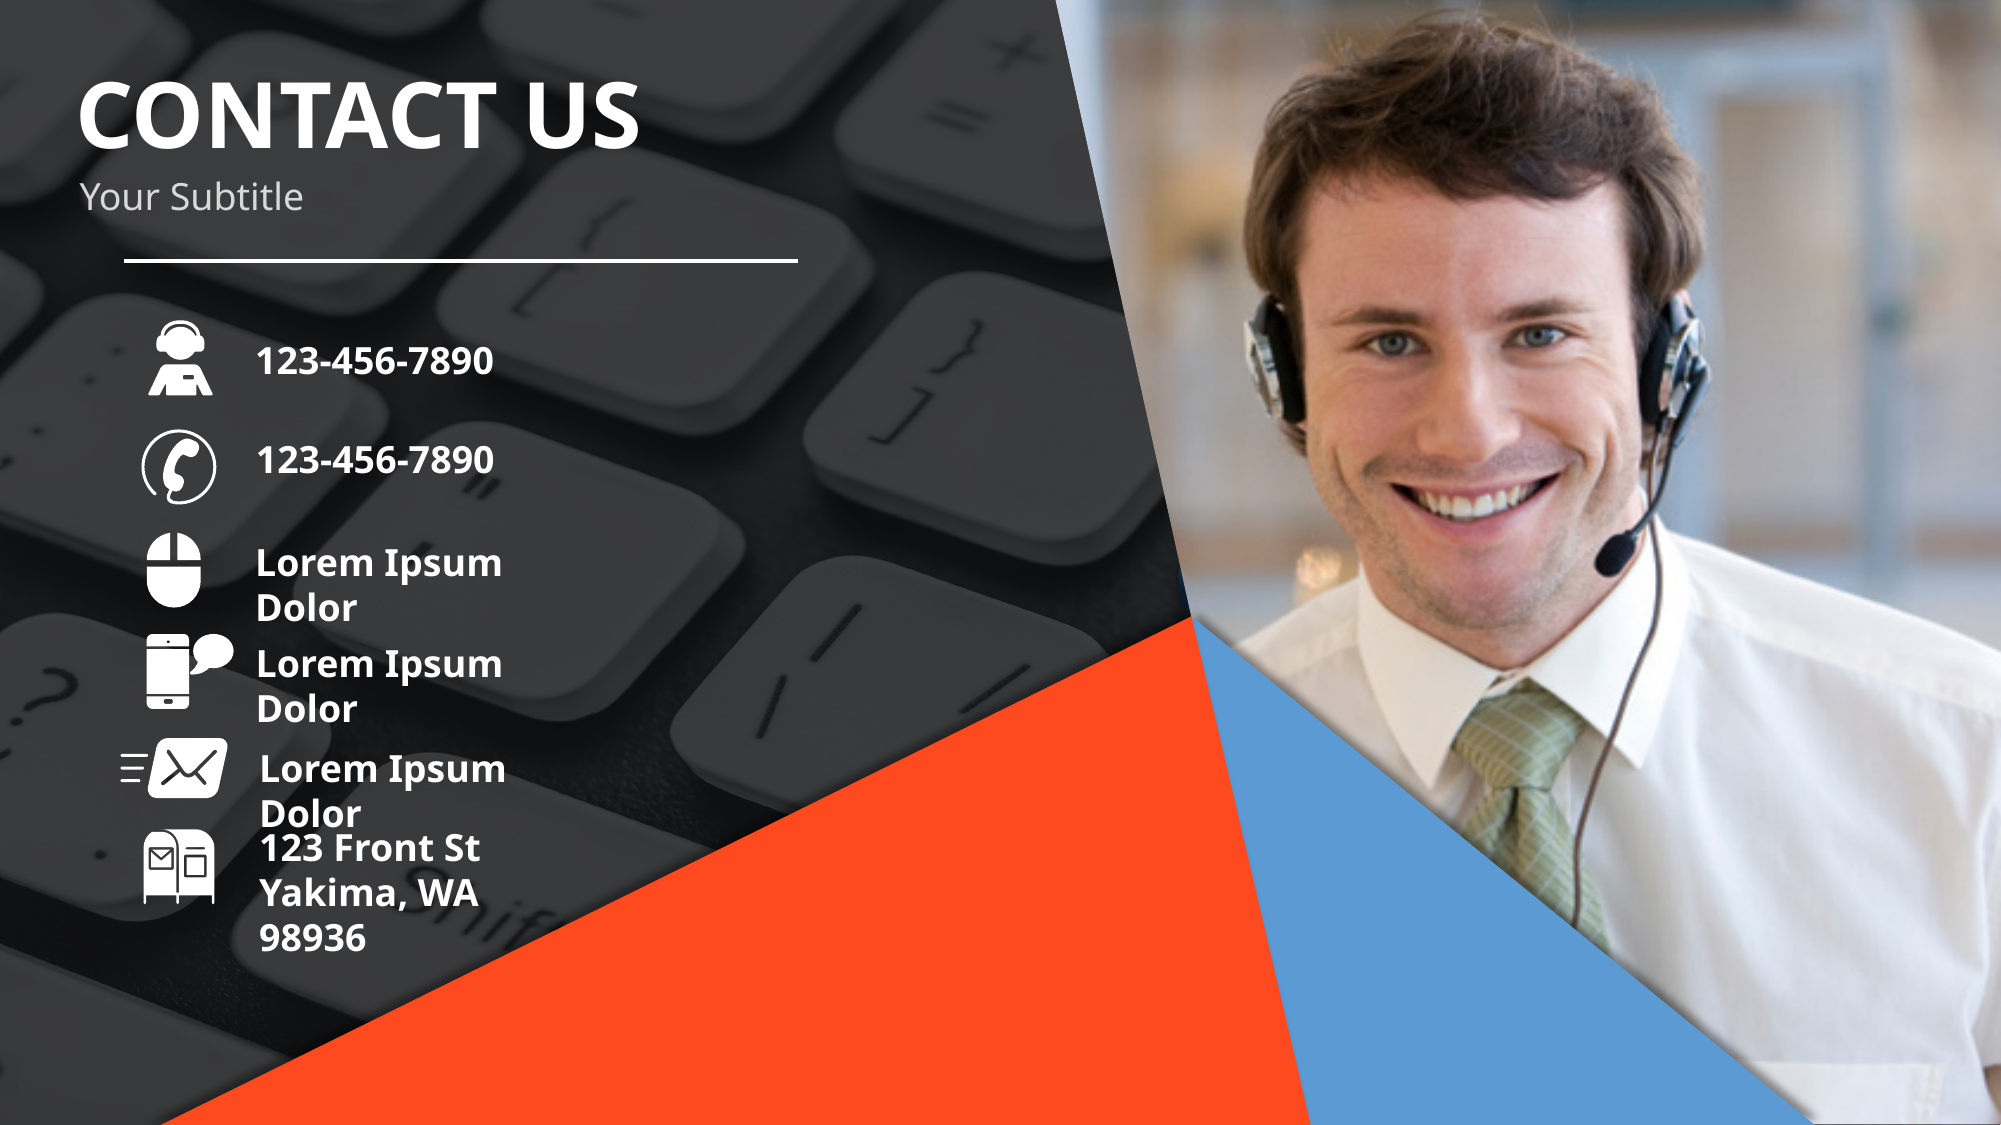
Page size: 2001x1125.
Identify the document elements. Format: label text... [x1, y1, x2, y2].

text_box [141, 429, 217, 505]
text_box 123 Front St Yakima, WA 98936 [244, 816, 590, 967]
text_box [1054, 0, 2000, 1125]
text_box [143, 829, 215, 905]
text_box [177, 532, 201, 561]
text_box Lorem Ipsum Dolor [244, 737, 590, 816]
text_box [148, 320, 213, 396]
text_box Lorem Ipsum Dolor [240, 632, 586, 738]
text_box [146, 633, 234, 709]
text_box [120, 737, 228, 798]
text_box [158, 614, 1312, 1125]
text_box Lorem Ipsum Dolor [240, 531, 586, 632]
text_box [146, 532, 171, 561]
text_box 123-456-7890 [240, 329, 541, 390]
text_box 123-456-7890 [241, 428, 541, 489]
text_box [146, 566, 201, 608]
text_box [60, 49, 1020, 227]
text_box [1195, 617, 1817, 1125]
